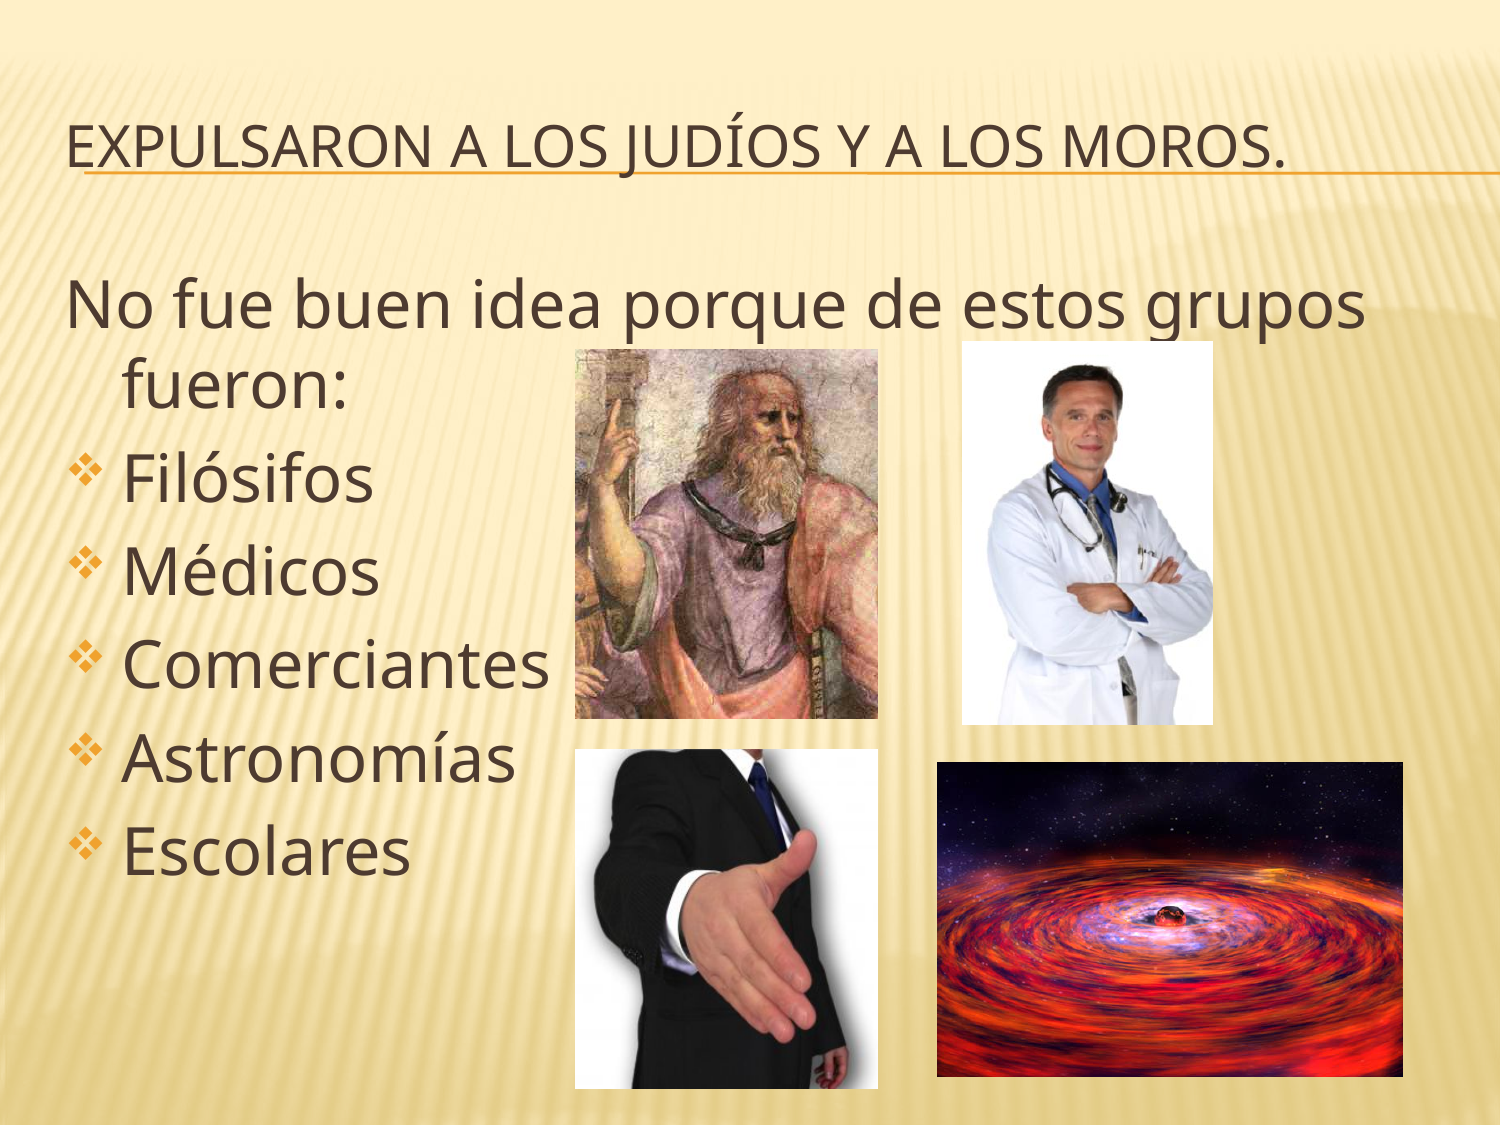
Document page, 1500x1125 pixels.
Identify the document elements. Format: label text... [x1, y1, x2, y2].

picture [937, 762, 1403, 1077]
picture [574, 749, 878, 1089]
title Expulsaron a los judíos y a los moros. [50, 75, 1475, 213]
picture [962, 340, 1213, 726]
picture [574, 349, 878, 719]
list No fue buen idea porque de estos grupos fueron: Filósifos Médicos Comerciantes Astronomías Escolares [50, 254, 1475, 998]
